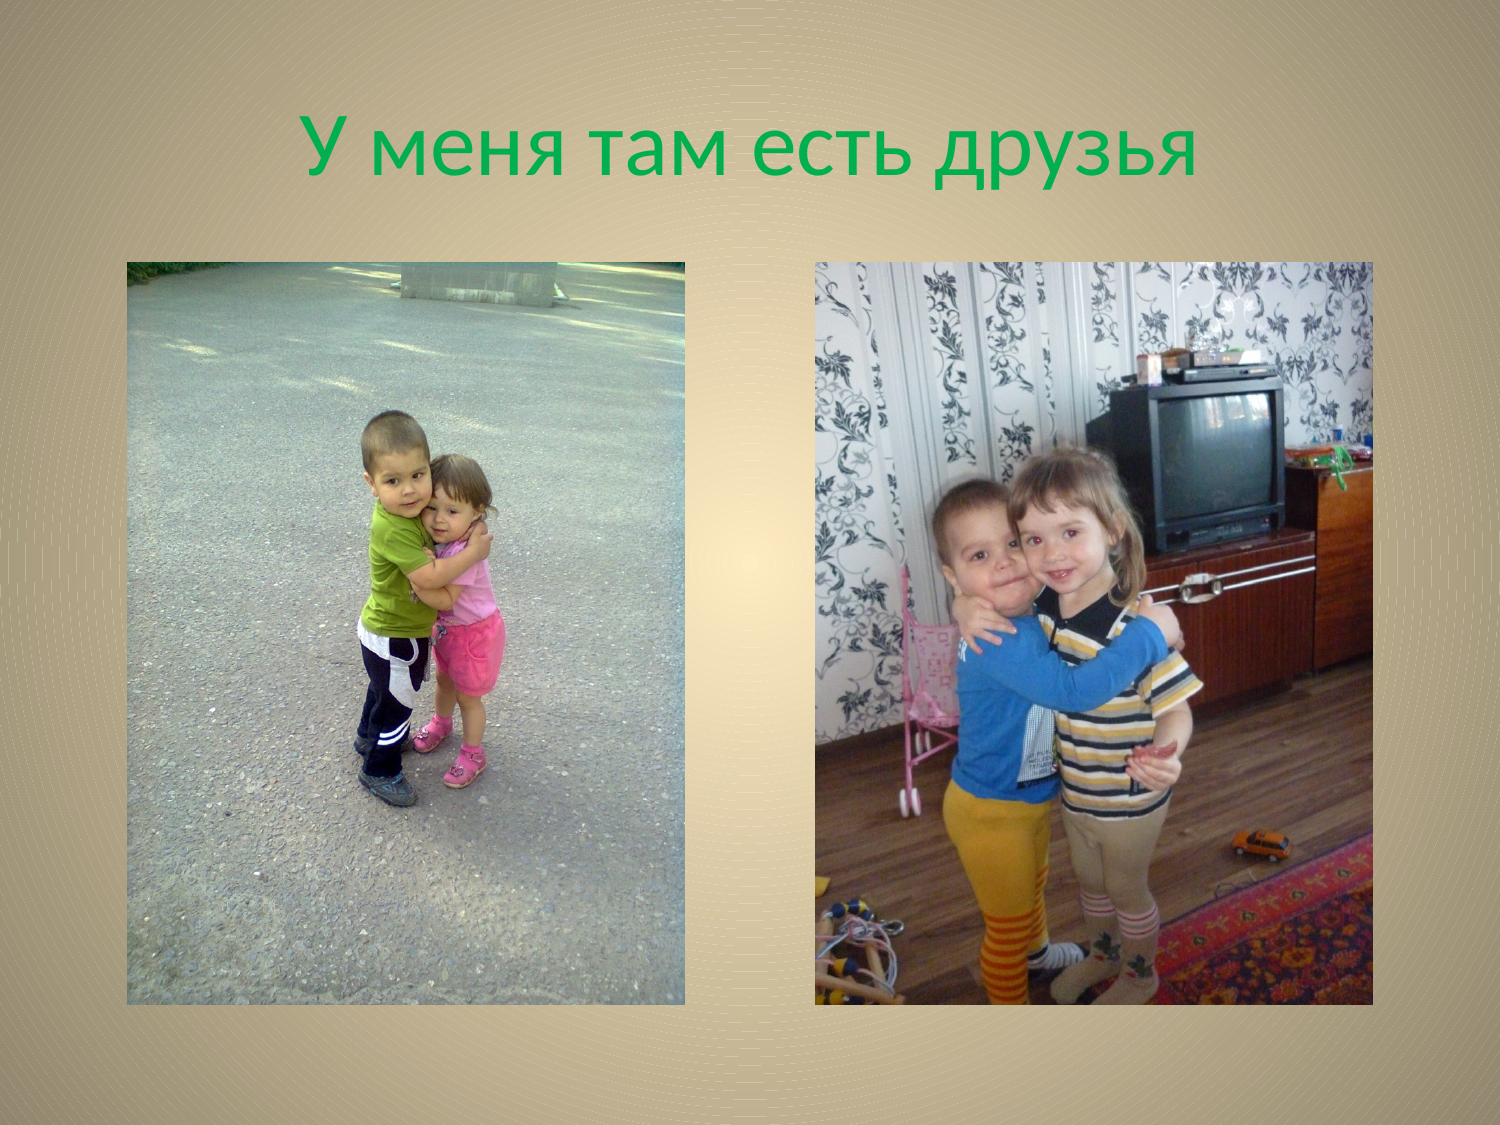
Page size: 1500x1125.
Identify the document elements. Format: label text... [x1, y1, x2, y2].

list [127, 262, 685, 1006]
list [815, 262, 1373, 1006]
title У меня там есть друзья [75, 45, 1425, 233]
